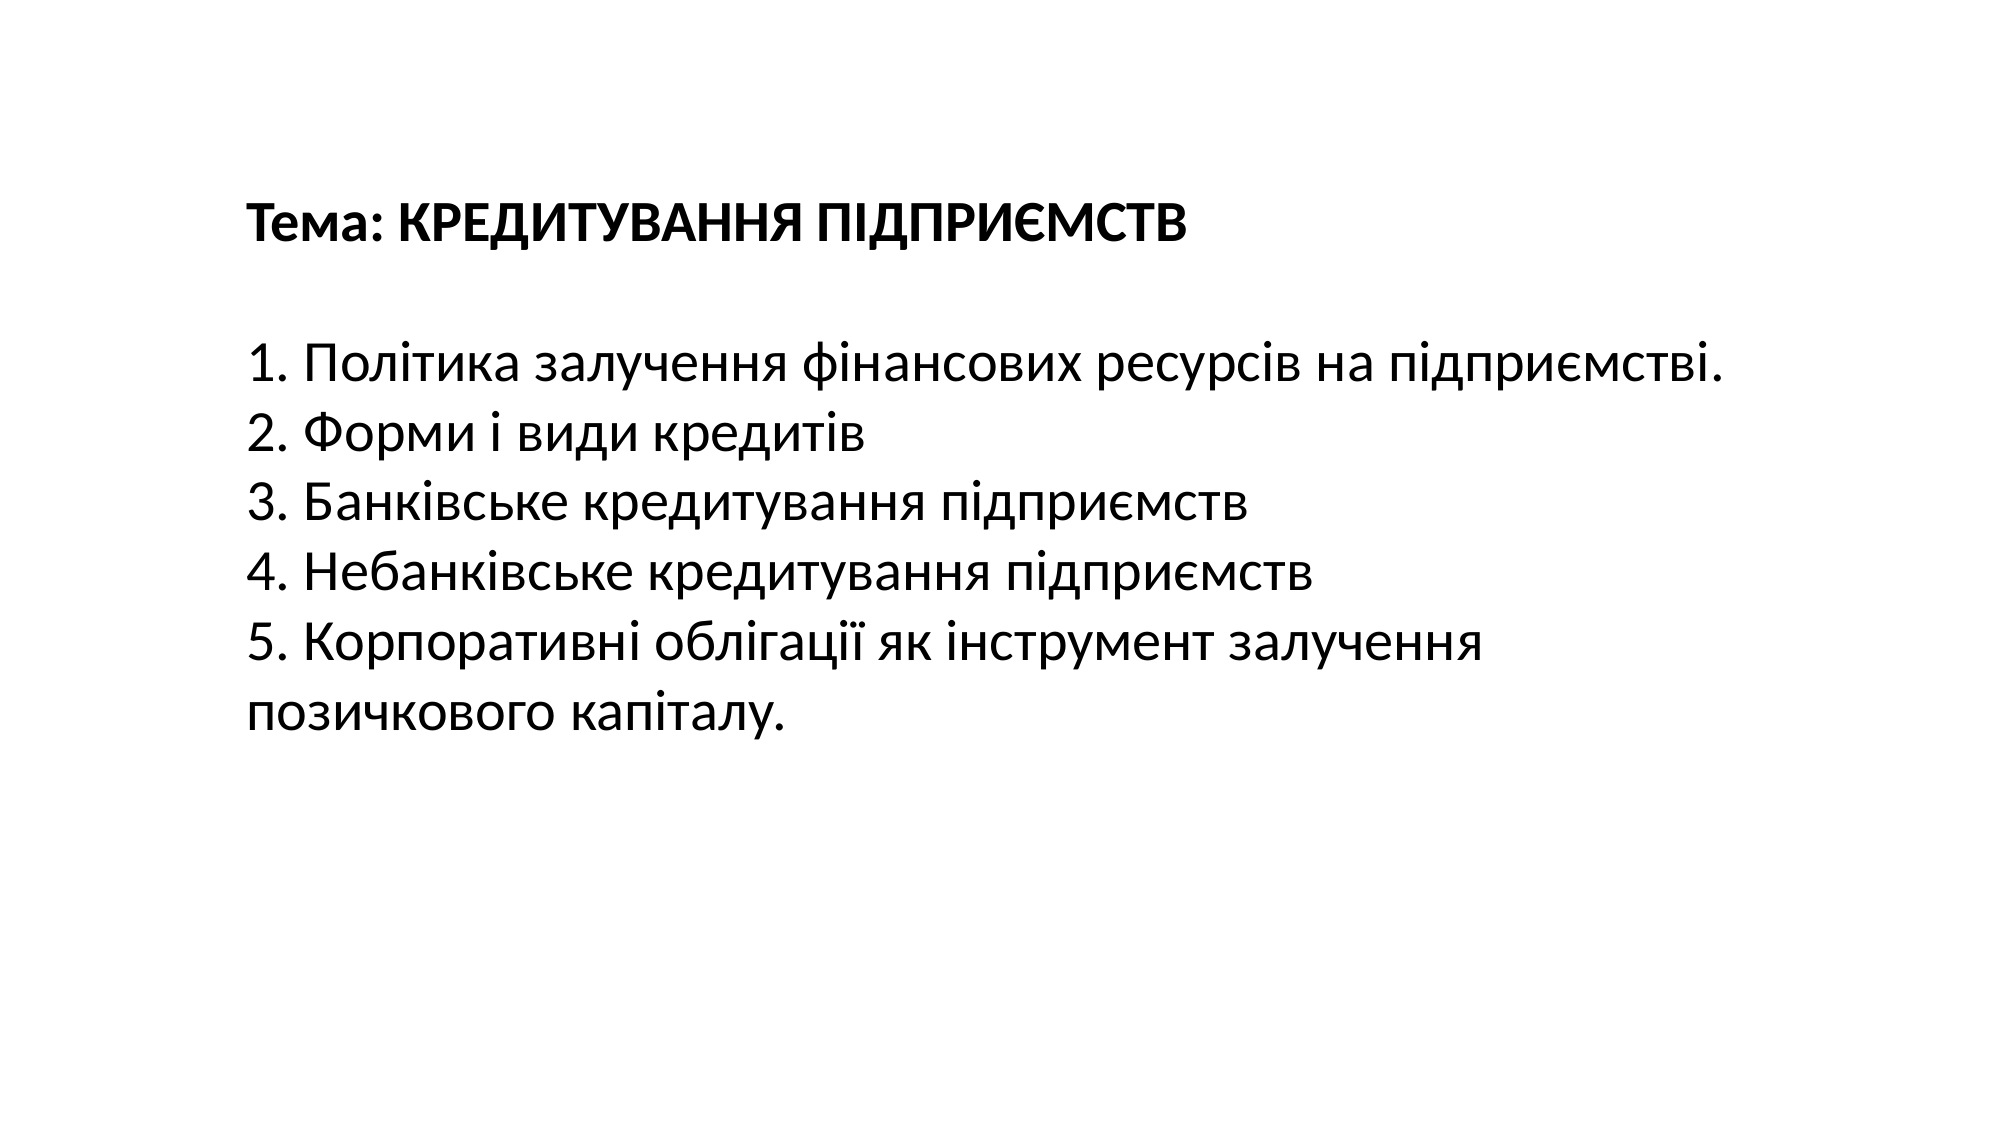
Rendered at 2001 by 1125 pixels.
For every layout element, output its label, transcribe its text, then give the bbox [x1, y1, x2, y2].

text_box Тема: КРЕДИТУВАННЯ ПІДПРИЄМСТВ 1. Політика залучення фінансових ресурсів на підприємстві. 2. Форми і види кредитів 3. Банківське кредитування підприємств 4. Небанківське кредитування підприємств 5. Корпоративні облігації як інструмент залучення позичкового капіталу. [231, 175, 1800, 750]
